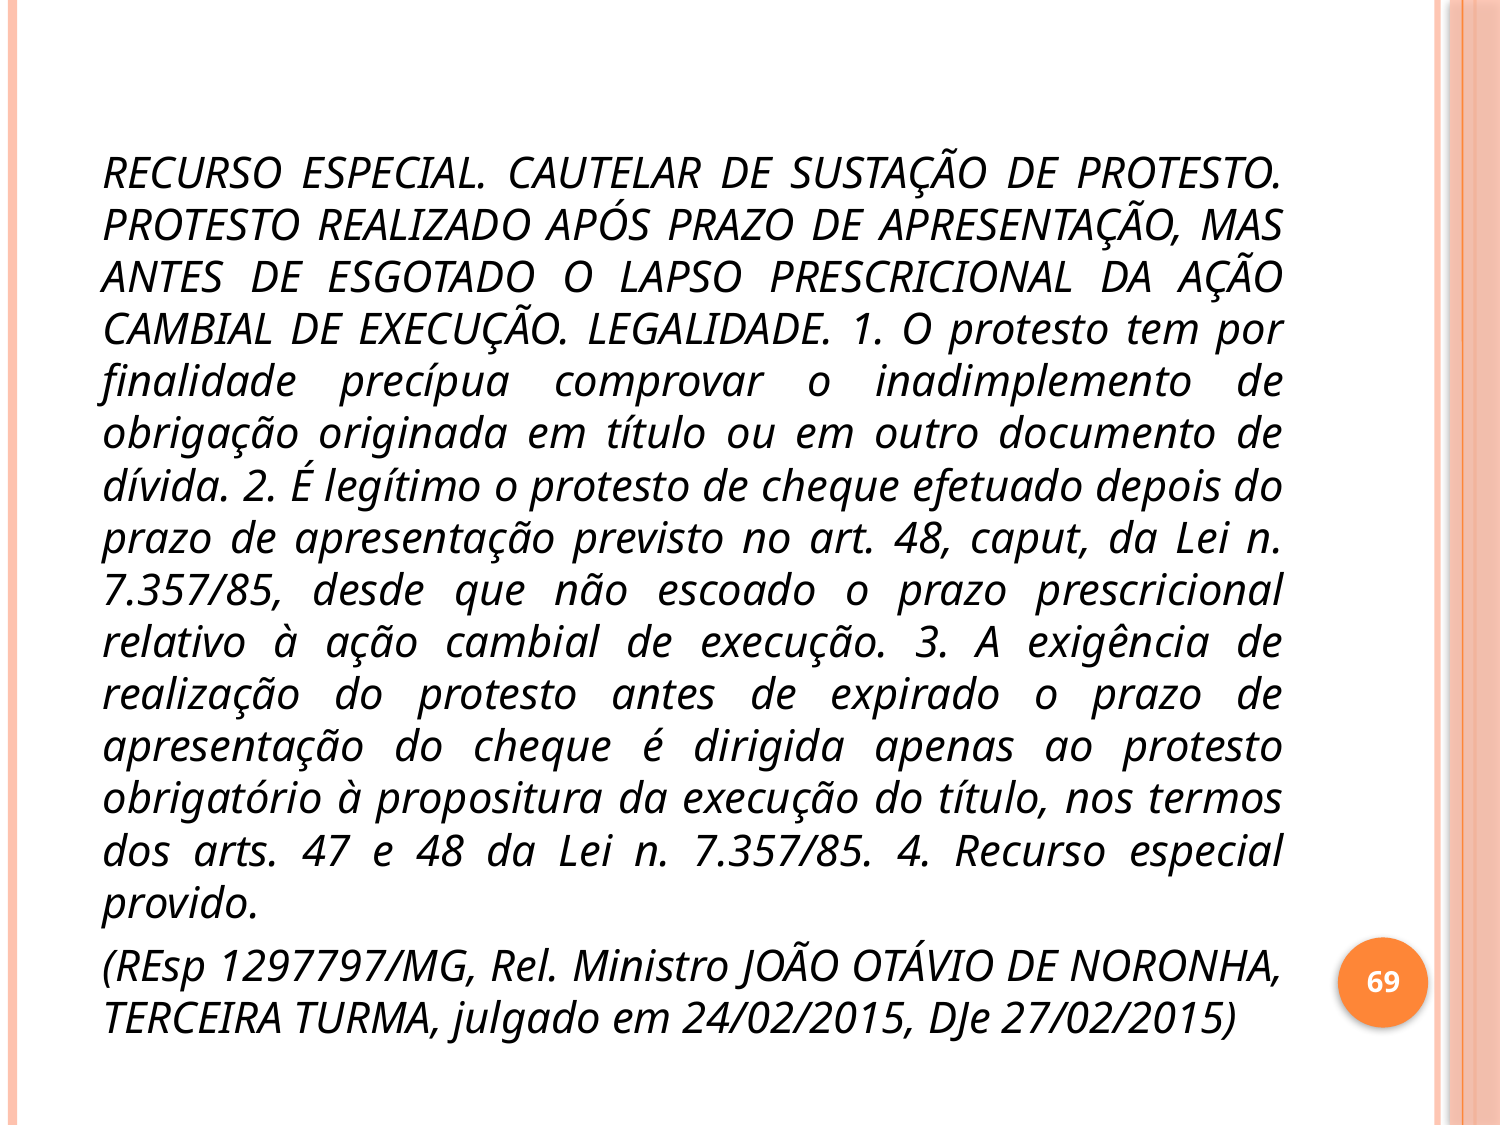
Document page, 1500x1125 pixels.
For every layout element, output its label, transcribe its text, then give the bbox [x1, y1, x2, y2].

list RECURSO ESPECIAL. CAUTELAR DE SUSTAÇÃO DE PROTESTO. PROTESTO REALIZADO APÓS PRAZO DE APRESENTAÇÃO, MAS ANTES DE ESGOTADO O LAPSO PRESCRICIONAL DA AÇÃO CAMBIAL DE EXECUÇÃO. LEGALIDADE. 1. O protesto tem por finalidade precípua comprovar o inadimplemento de obrigação originada em título ou em outro documento de dívida. 2. É legítimo o protesto de cheque efetuado depois do prazo de apresentação previsto no art. 48, caput, da Lei n. 7.357/85, desde que não escoado o prazo prescricional relativo à ação cambial de execução. 3. A exigência de realização do protesto antes de expirado o prazo de apresentação do cheque é dirigida apenas ao protesto obrigatório à propositura da execução do título, nos termos dos arts. 47 e 48 da Lei n. 7.357/85. 4. Recurso especial provido. (REsp 1297797/MG, Rel. Ministro JOÃO OTÁVIO DE NORONHA, TERCEIRA TURMA, julgado em 24/02/2015, DJe 27/02/2015) [74, 136, 1301, 1063]
slide_number 69 [1333, 940, 1434, 1026]
